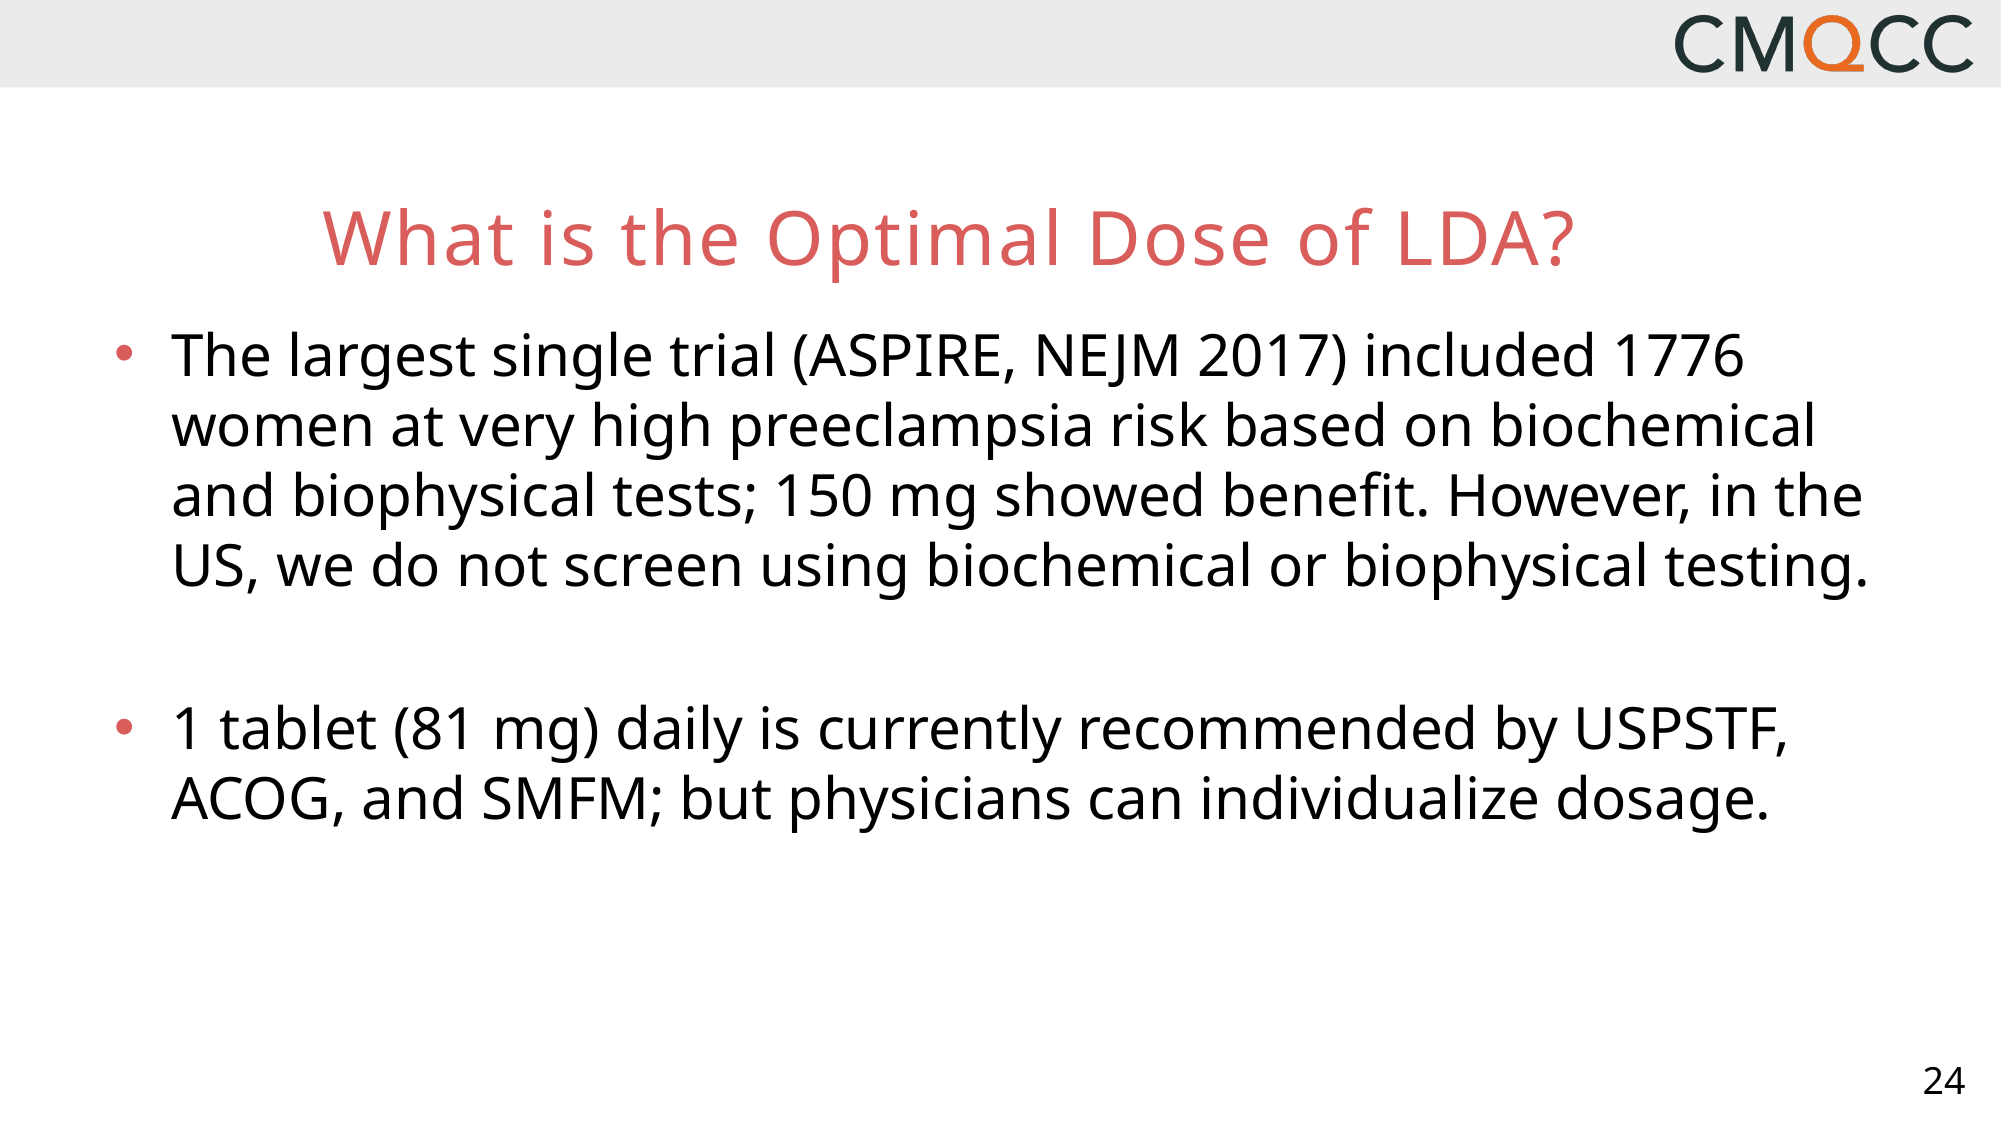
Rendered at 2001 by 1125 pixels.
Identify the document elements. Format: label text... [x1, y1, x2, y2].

picture [1674, 12, 1975, 75]
list The largest single trial (ASPIRE, NEJM 2017) included 1776 women at very high preeclampsia risk based on biochemical and biophysical tests; 150 mg showed benefit. However, in the US, we do not screen using biochemical or biophysical testing. 1 tablet (81 mg) daily is currently recommended by USPSTF, ACOG, and SMFM; but physicians can individualize dosage. [99, 310, 1900, 948]
title What is the Optimal Dose of LDA? [99, 160, 1800, 310]
